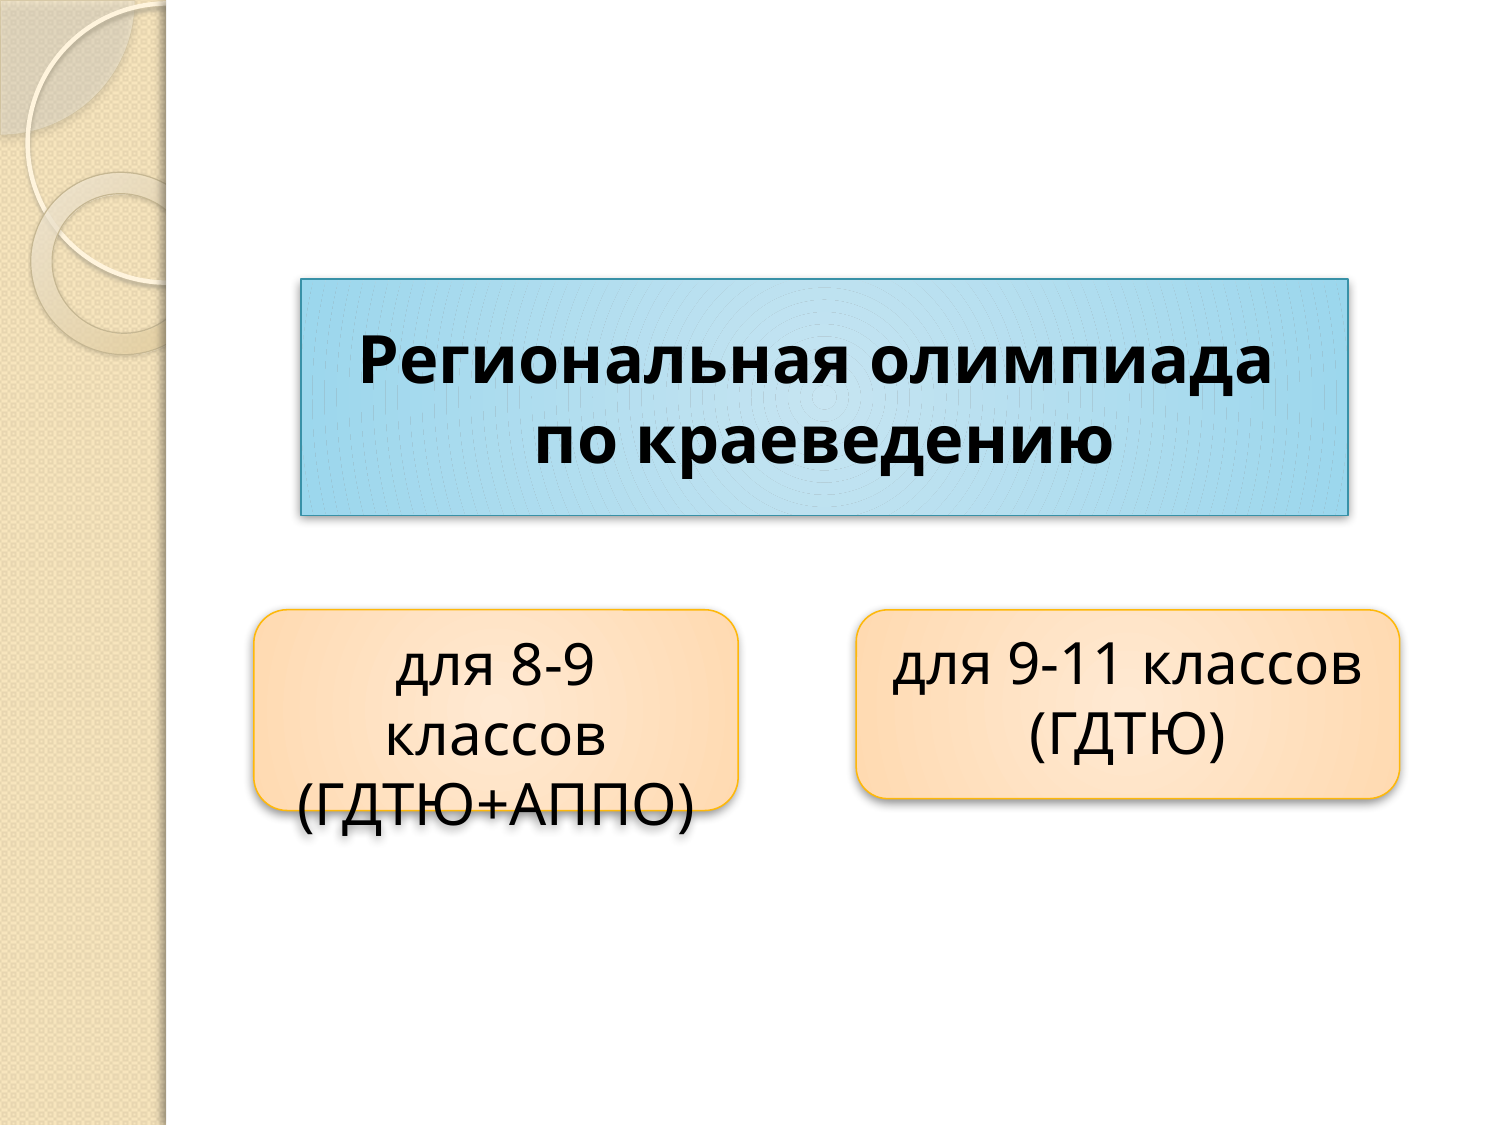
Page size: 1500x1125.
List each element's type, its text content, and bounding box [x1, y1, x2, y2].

title Региональная олимпиада по краеведению [300, 278, 1349, 516]
text_box для 9-11 классов (ГДТЮ) [855, 609, 1401, 800]
text_box для 8-9 классов (ГДТЮ+АППО) [252, 608, 739, 812]
